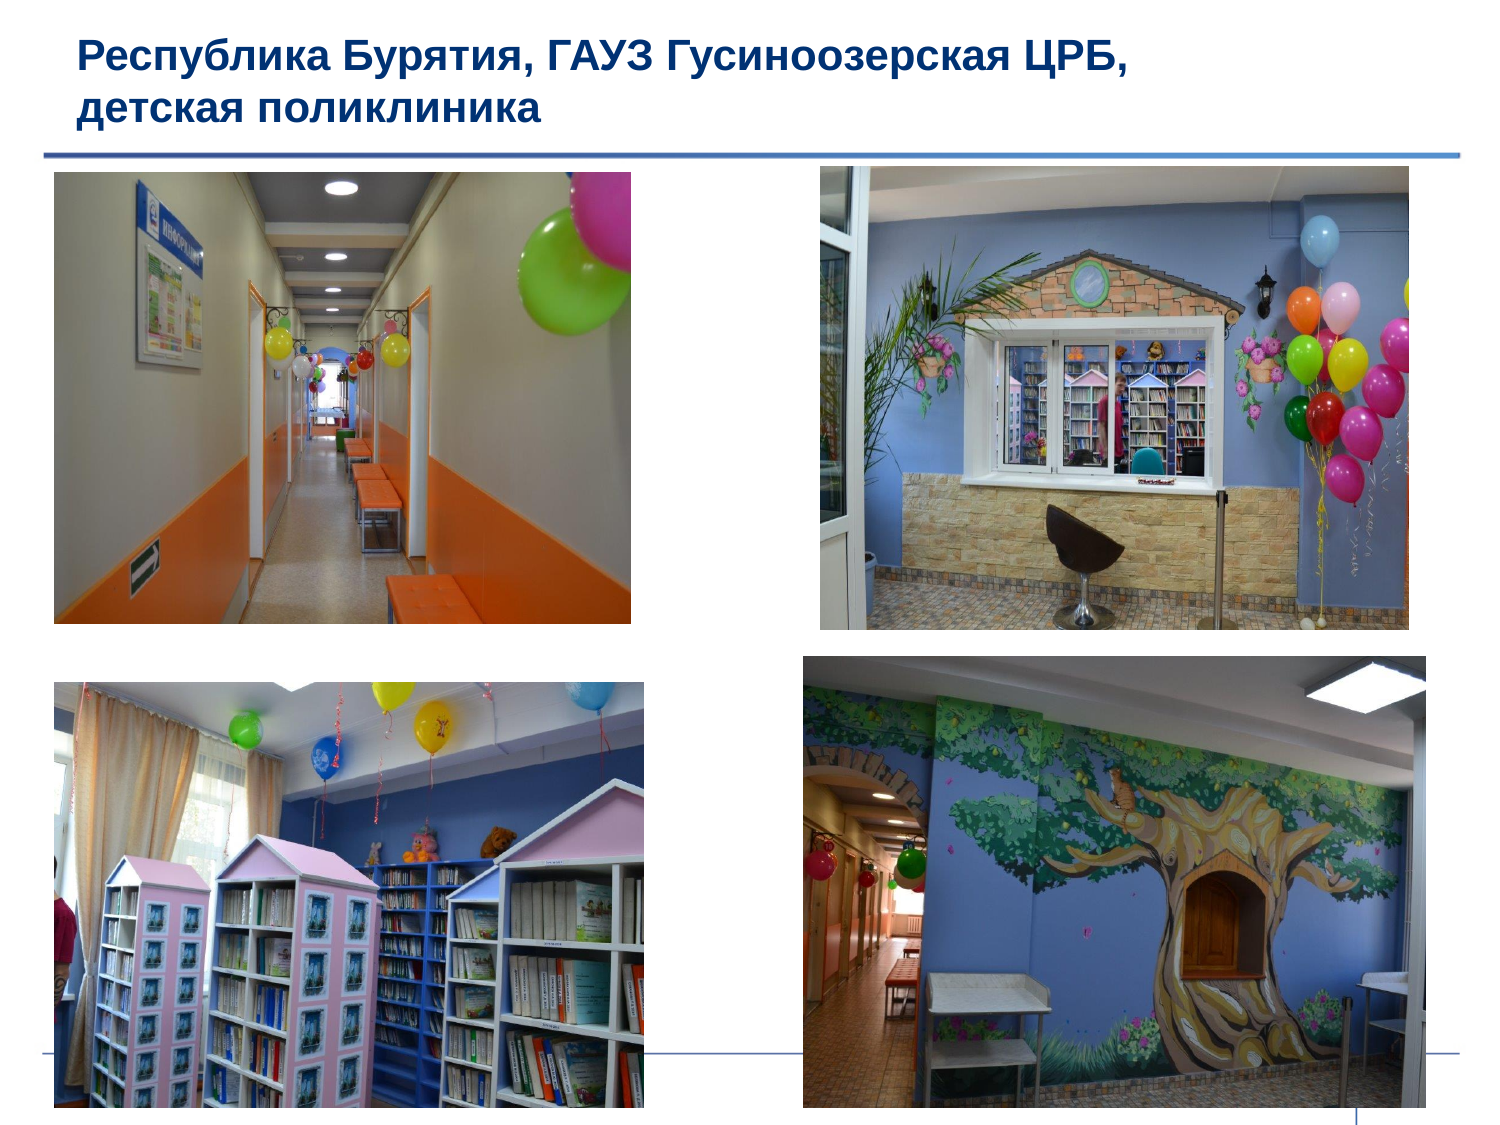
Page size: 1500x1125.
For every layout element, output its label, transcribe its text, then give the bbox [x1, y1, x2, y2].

title Республика Бурятия, ГАУЗ Гусиноозерская ЦРБ, детская поликлиника [76, 0, 1330, 159]
picture [0, 0, 1500, 1125]
